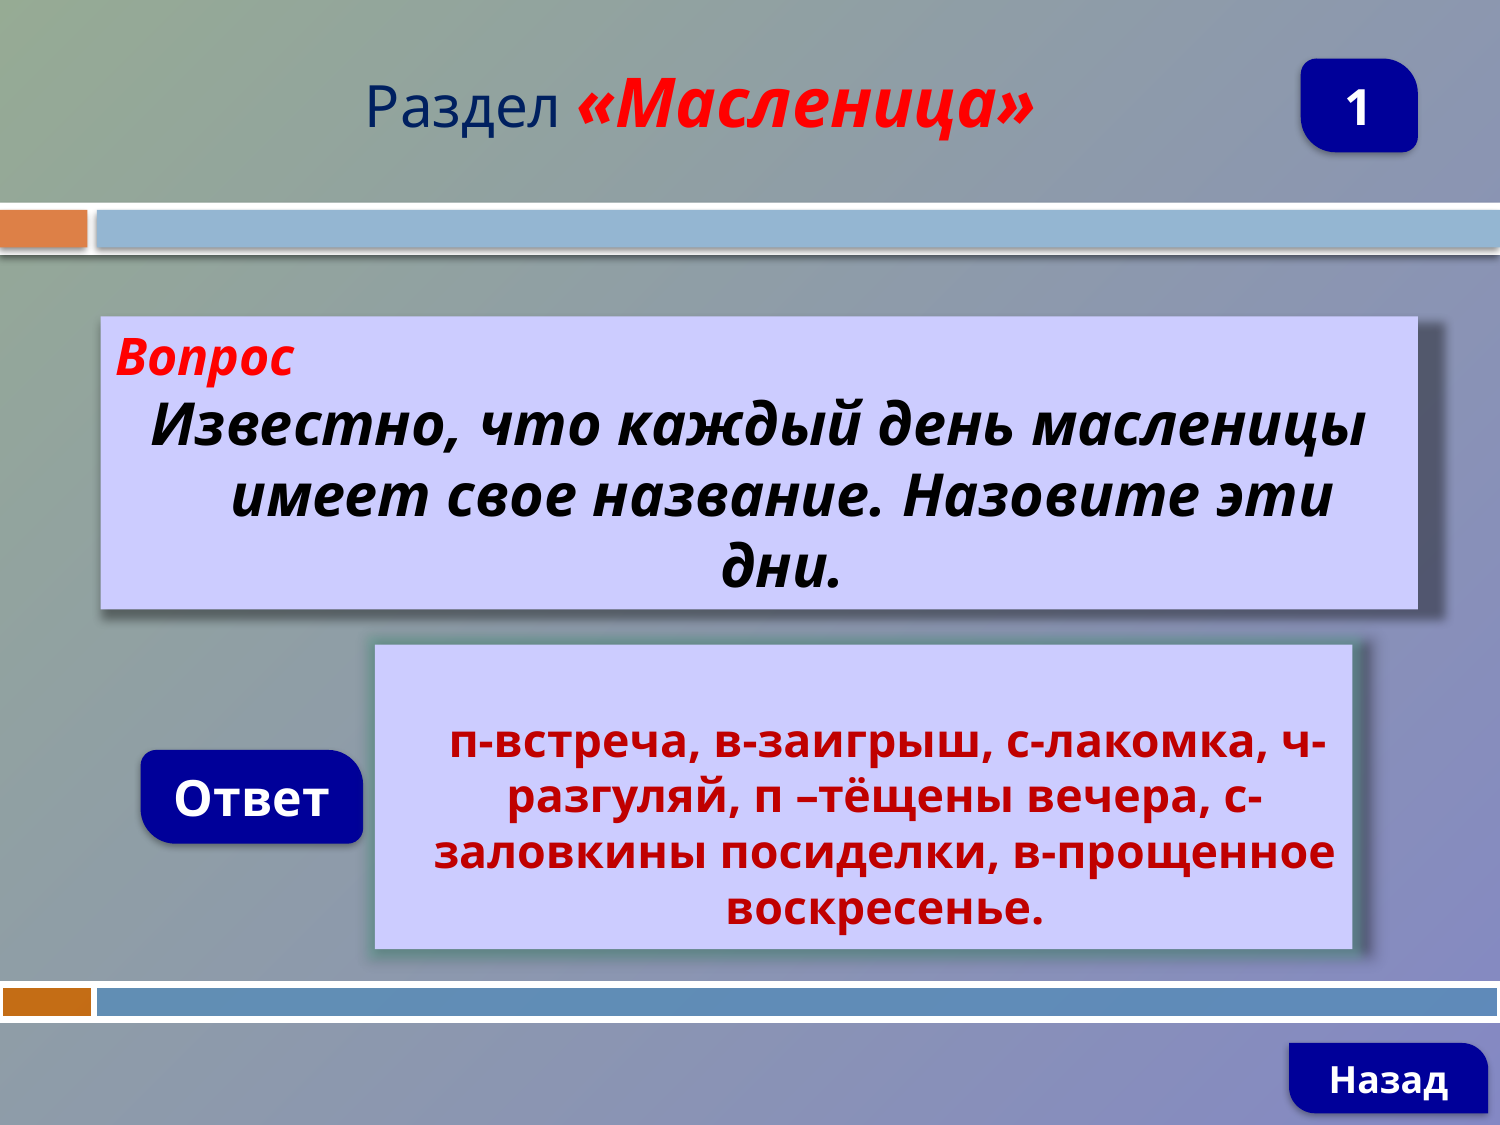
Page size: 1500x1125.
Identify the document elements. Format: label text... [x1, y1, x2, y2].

text_box Назад [1289, 1042, 1489, 1114]
text_box 1 [1300, 58, 1418, 153]
text_box п-встреча, в-заигрыш, с-лакомка, ч-разгуляй, п –тёщены вечера, с-заловкины посиделки, в-прощенное воскресенье. [374, 644, 1353, 950]
text_box Ответ [140, 749, 360, 844]
text_box [0, 983, 92, 1021]
text_box [92, 983, 1500, 1021]
list Вопрос Известно, что каждый день масленицы имеет свое название. Назовите эти дни. [100, 316, 1419, 610]
text_box Раздел «Масленица» [135, 46, 1266, 153]
